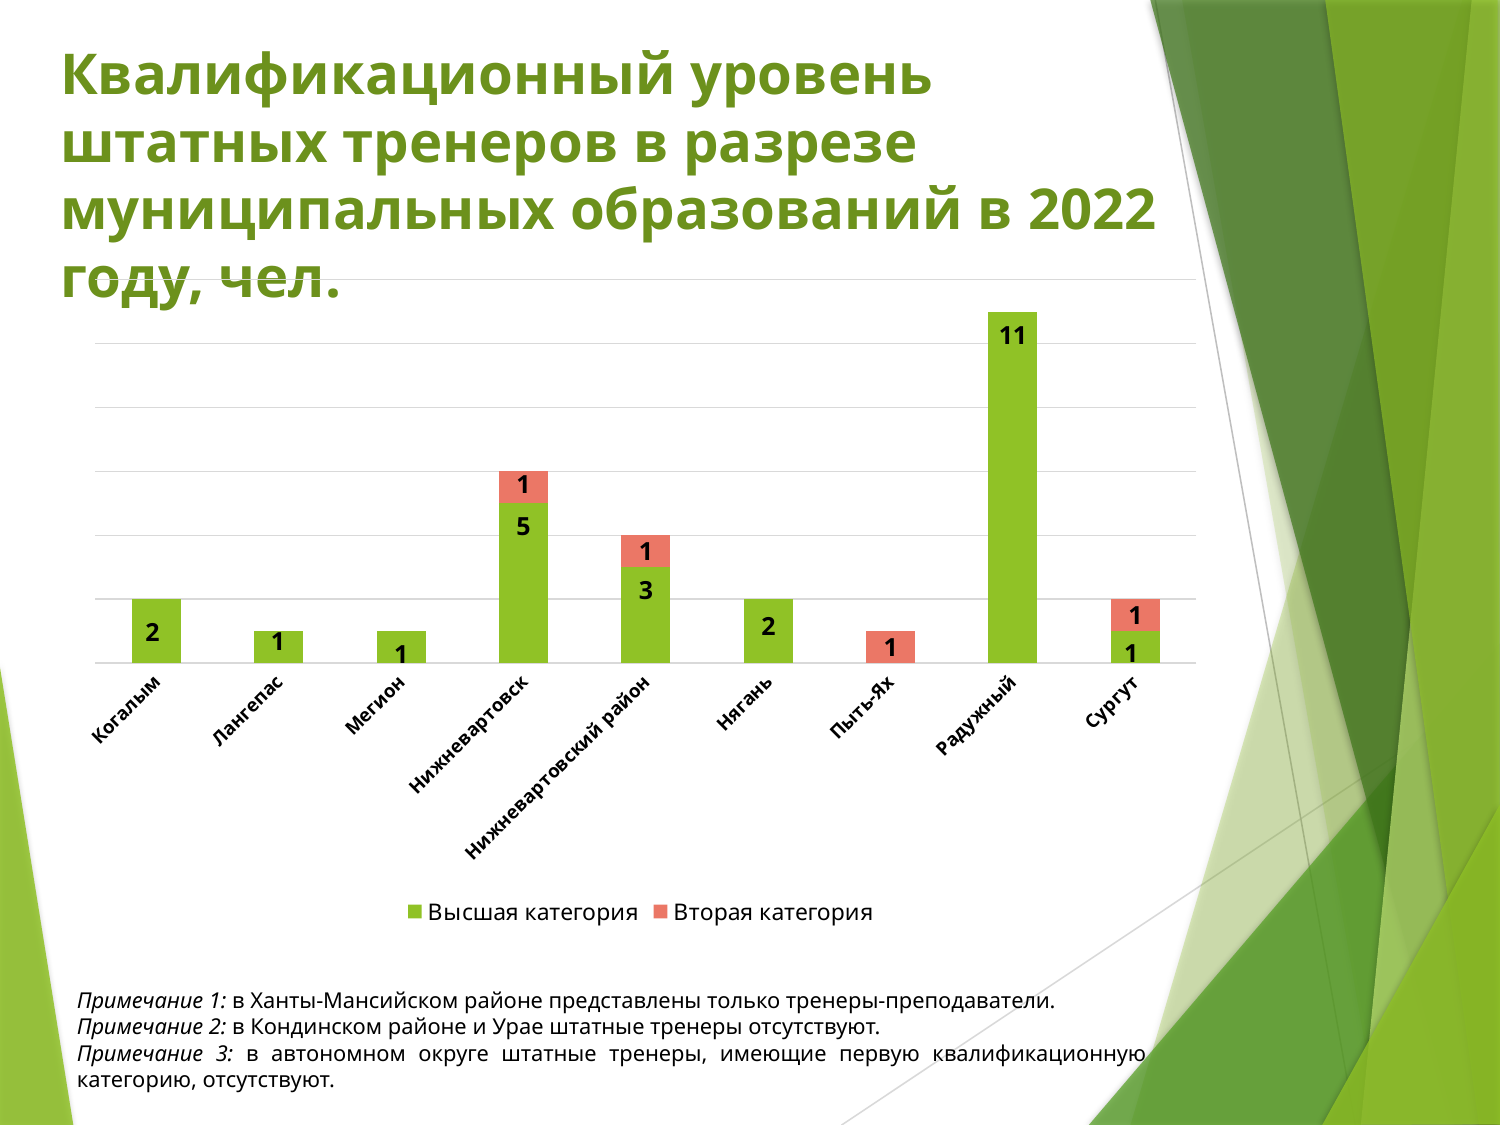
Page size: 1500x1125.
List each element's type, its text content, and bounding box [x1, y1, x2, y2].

title Квалификационный уровень штатных тренеров в разрезе муниципальных образований в 2022 году, чел. [44, 30, 1199, 219]
text_box Примечание 1: в Ханты-Мансийском районе представлены только тренеры-преподаватели. Примечание 2: в Кондинском районе и Урае штатные тренеры отсутствуют. Примечание 3: в автономном округе штатные тренеры, имеющие первую квалификационную категорию, отсутствуют. [62, 979, 1163, 1100]
chart [61, 265, 1221, 934]
